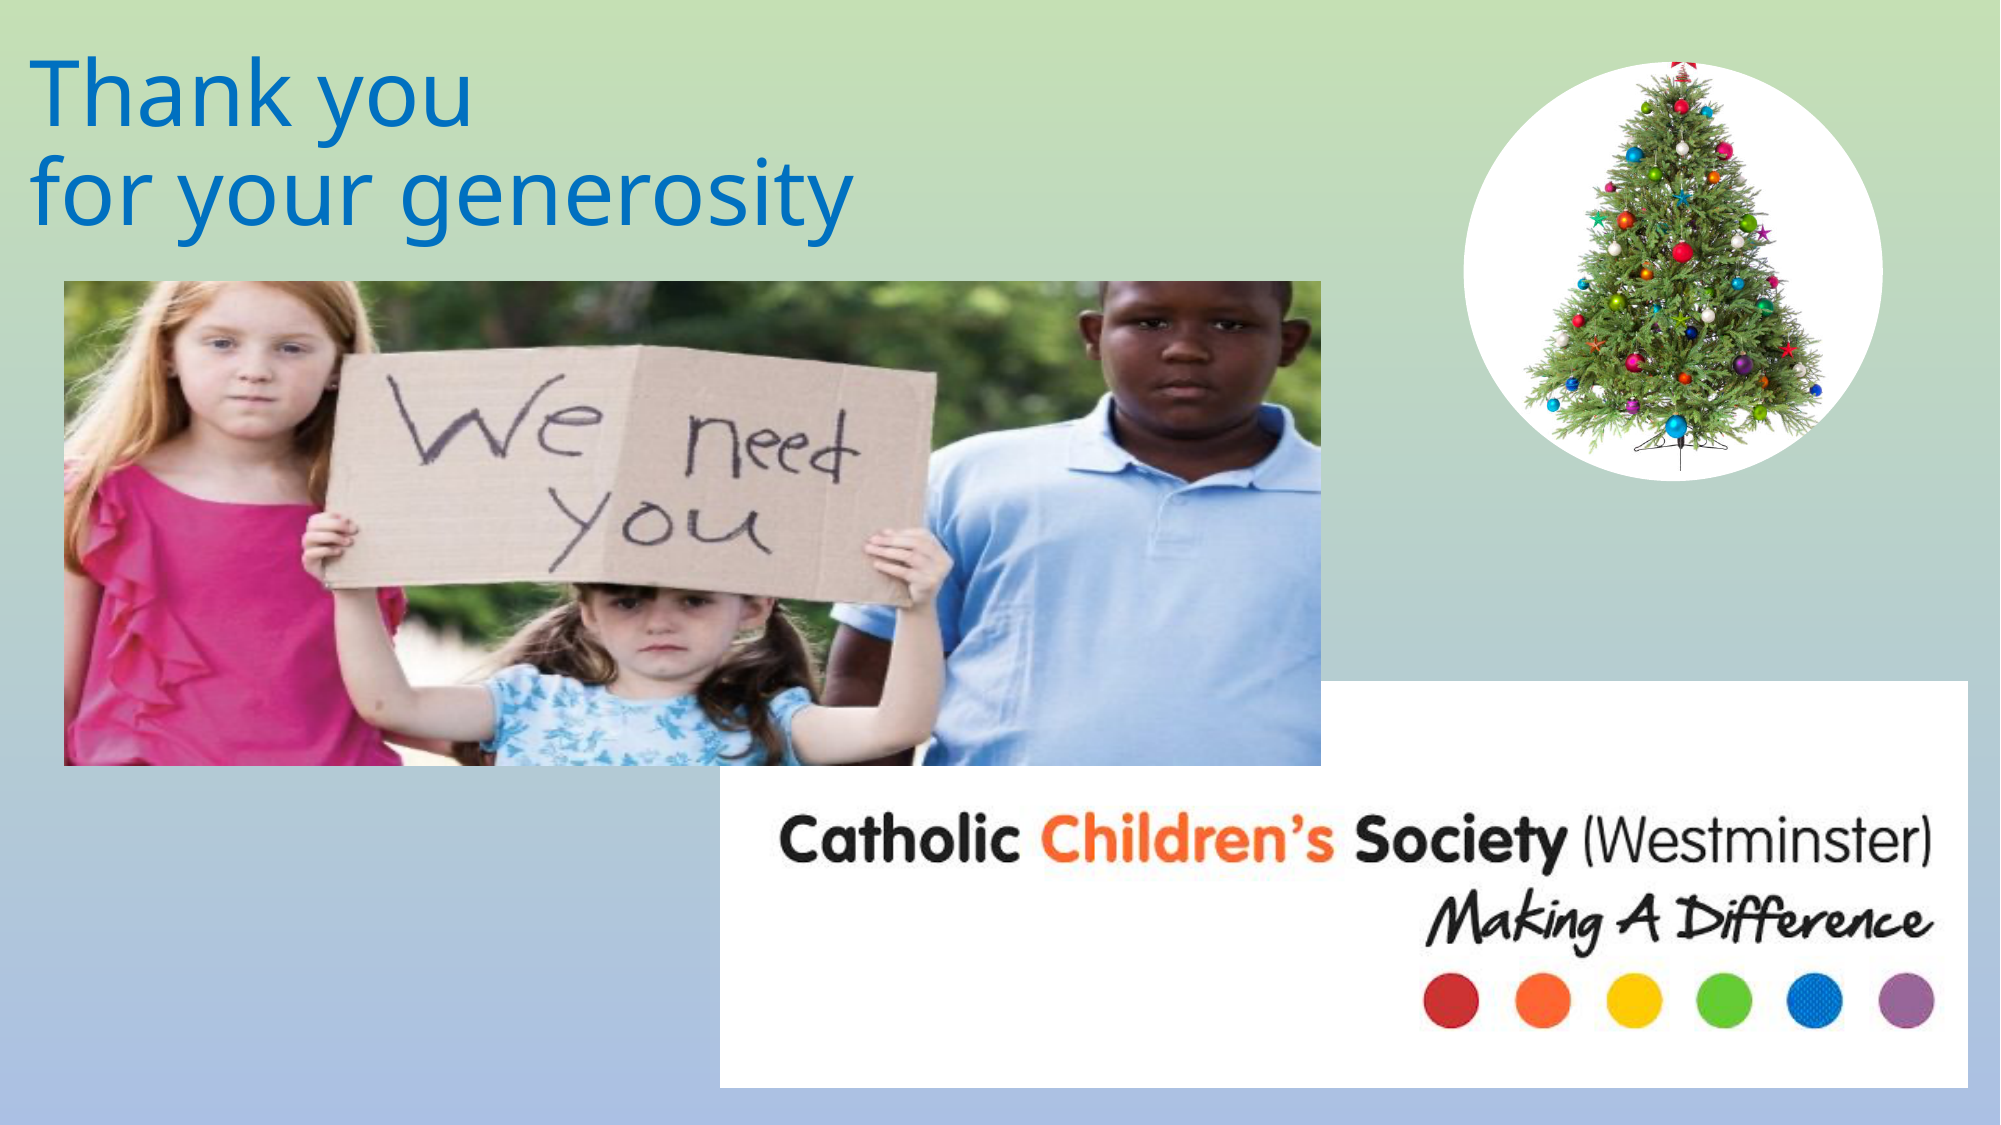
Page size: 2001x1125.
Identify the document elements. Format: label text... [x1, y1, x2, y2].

picture [64, 281, 1968, 1088]
picture [1463, 61, 1883, 482]
title Thank you for your generosity [14, 37, 1586, 255]
